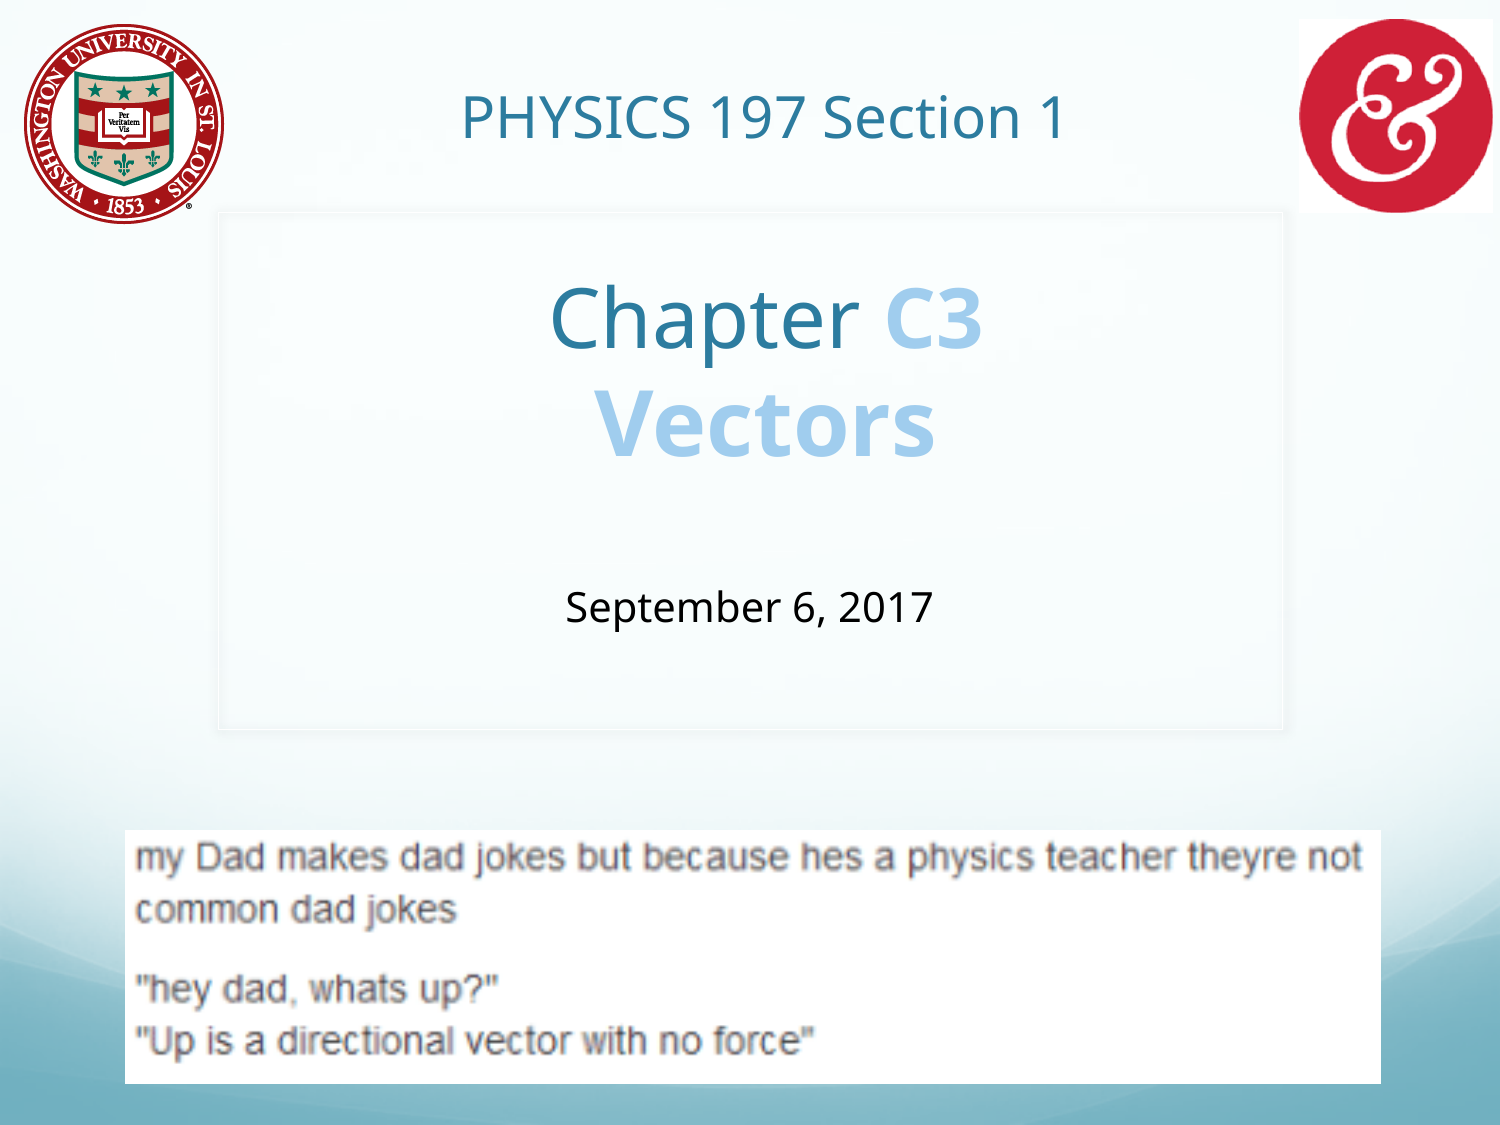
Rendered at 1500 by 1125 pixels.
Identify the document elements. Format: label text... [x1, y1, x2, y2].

picture [24, 24, 226, 226]
picture [1299, 18, 1494, 213]
title PHYSICS 197 Section 1 Chapter C3 Vectors [31, 99, 1500, 483]
picture [125, 830, 1382, 1084]
subtitle September 6, 2017 [217, 573, 1283, 724]
